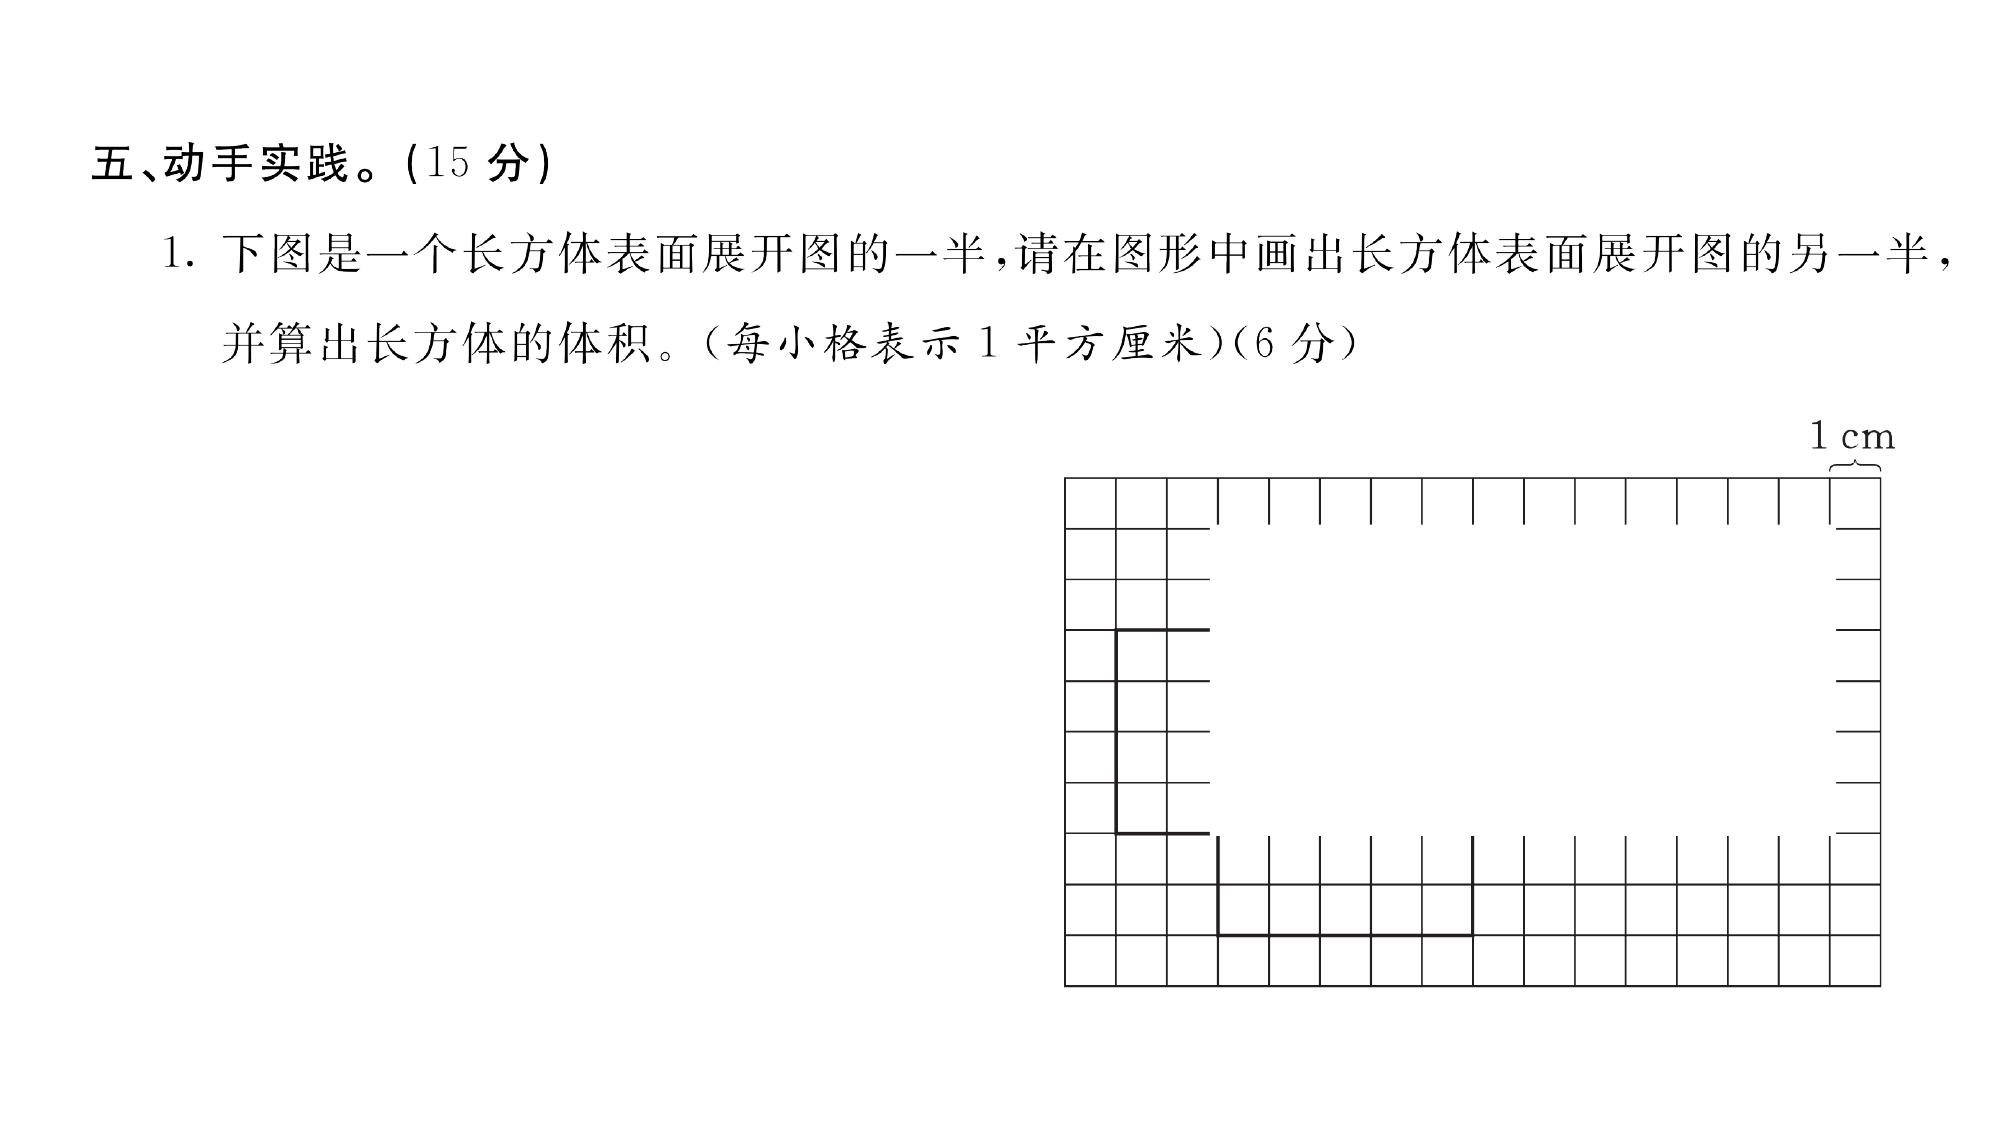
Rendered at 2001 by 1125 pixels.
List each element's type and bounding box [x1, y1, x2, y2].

picture [88, 118, 1979, 1013]
